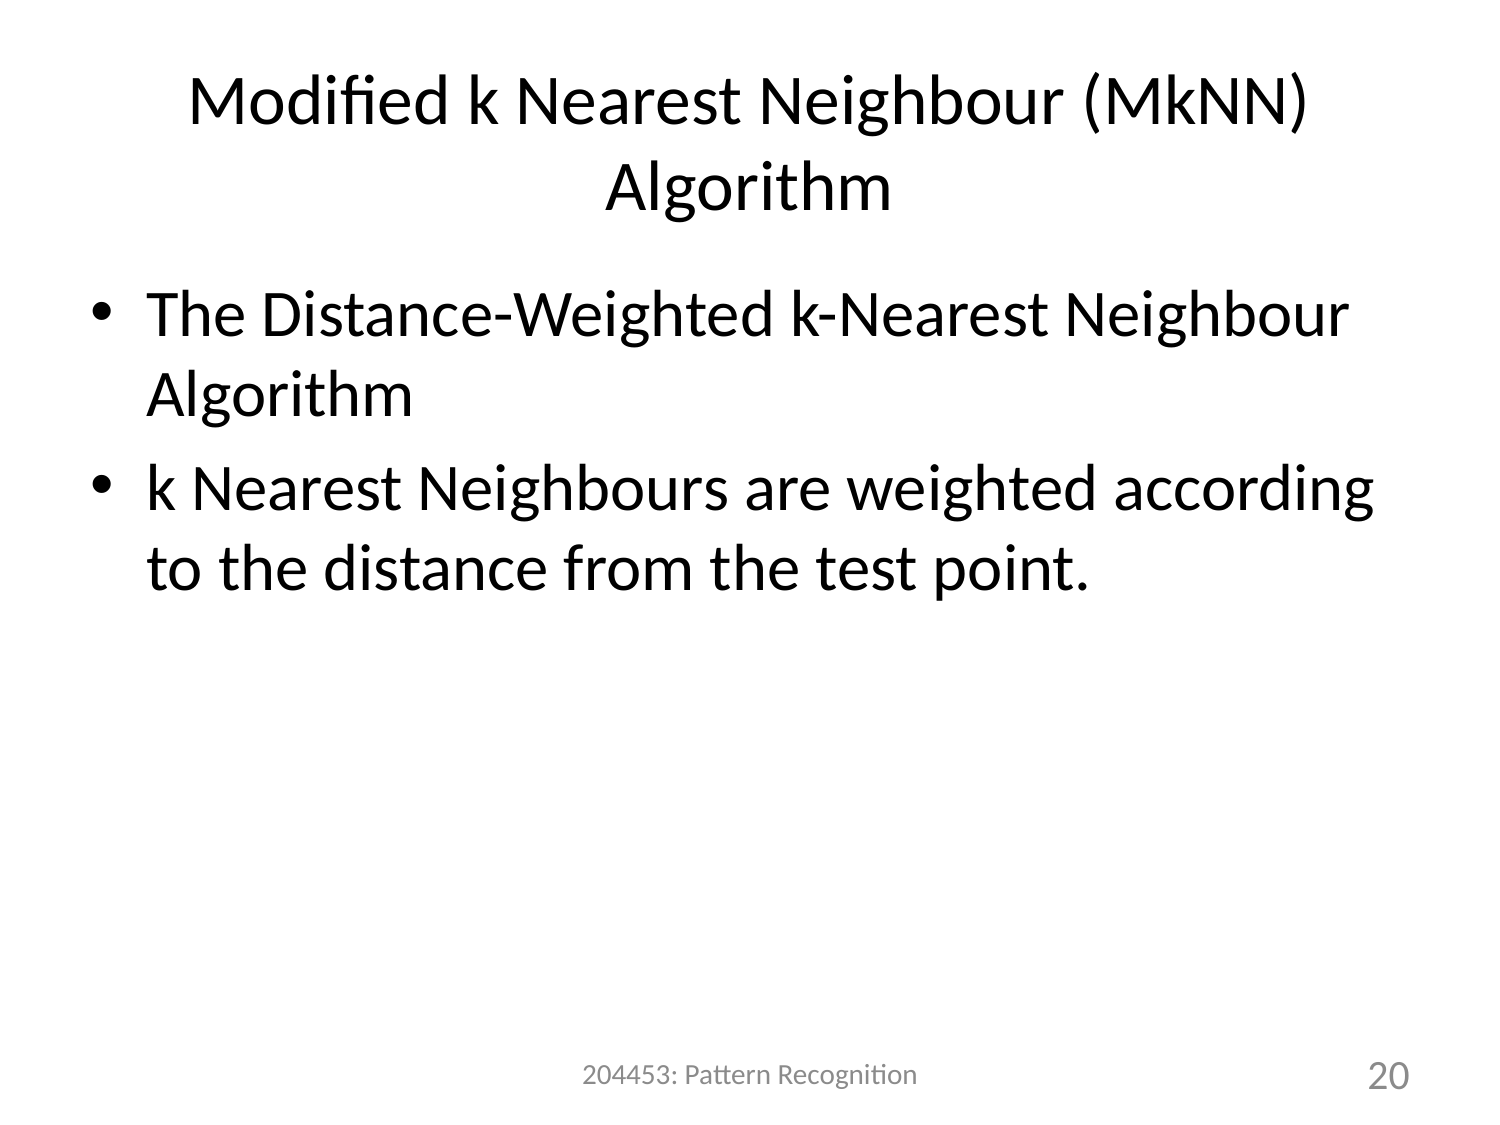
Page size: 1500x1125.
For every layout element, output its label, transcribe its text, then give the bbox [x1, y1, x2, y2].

slide_number 20 [1074, 1042, 1425, 1103]
title Modified k Nearest Neighbour (MkNN) Algorithm [75, 45, 1425, 233]
list The Distance-Weighted k-Nearest Neighbour Algorithm k Nearest Neighbours are weighted according to the distance from the test point. [75, 262, 1425, 1005]
footer 204453: Pattern Recognition [76, 1042, 1074, 1103]
